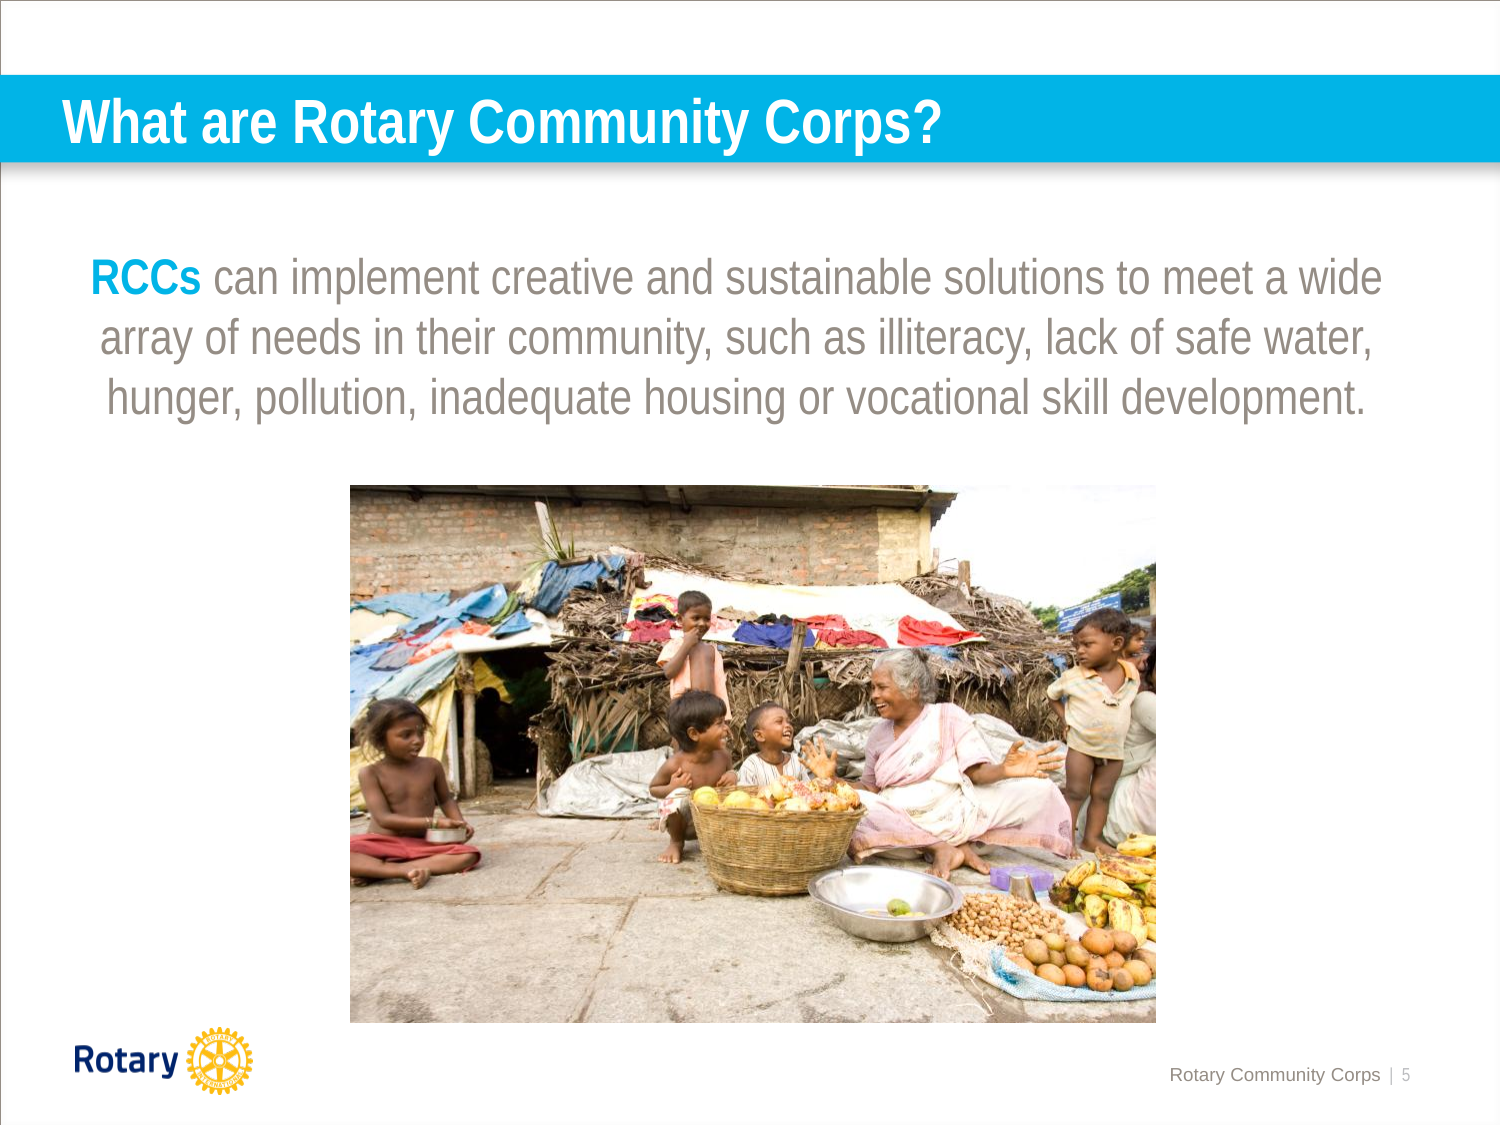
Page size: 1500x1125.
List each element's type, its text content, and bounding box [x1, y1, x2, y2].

picture [75, 1027, 253, 1095]
list RCCs can implement creative and sustainable solutions to meet a wide array of needs in their community, such as illiteracy, lack of safe water, hunger, pollution, inadequate housing or vocational skill development. [62, 237, 1413, 980]
picture [349, 484, 1157, 1023]
text_box [62, 74, 1500, 163]
